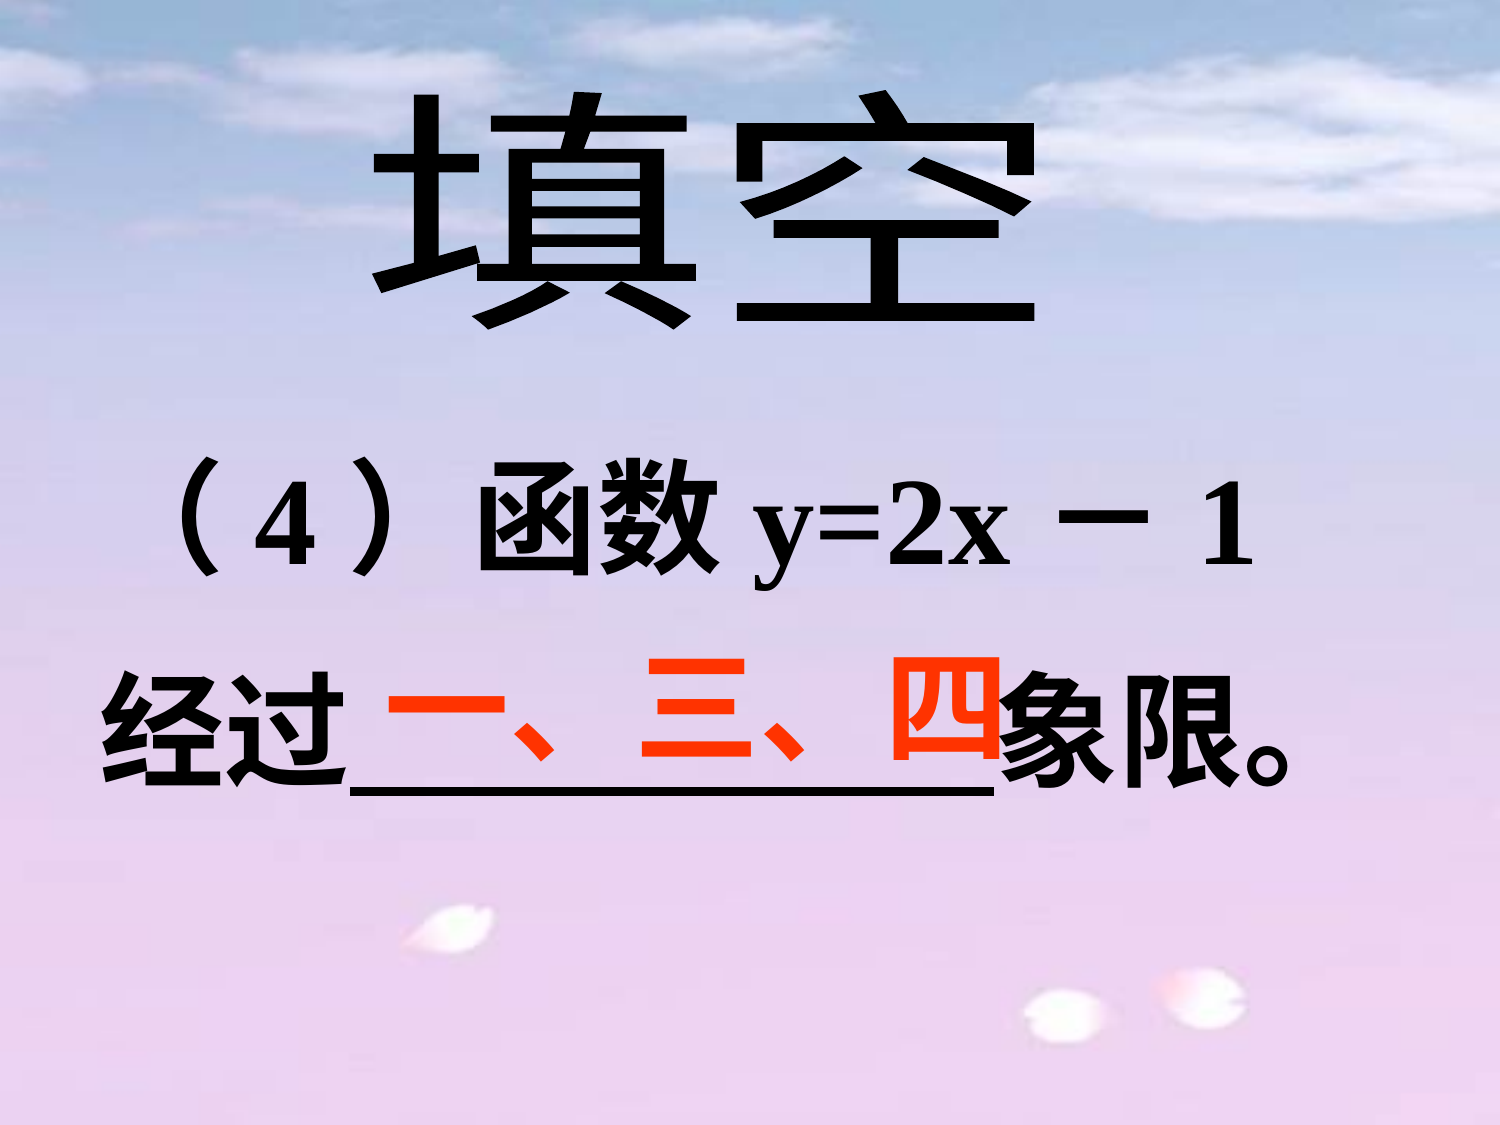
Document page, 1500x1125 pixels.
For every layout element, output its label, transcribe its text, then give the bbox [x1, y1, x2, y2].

picture [0, 0, 1500, 1125]
text_box （4）函数y=2x－1 经过 象限。 [85, 432, 1500, 810]
text_box 一、三、四 [312, 621, 1081, 787]
